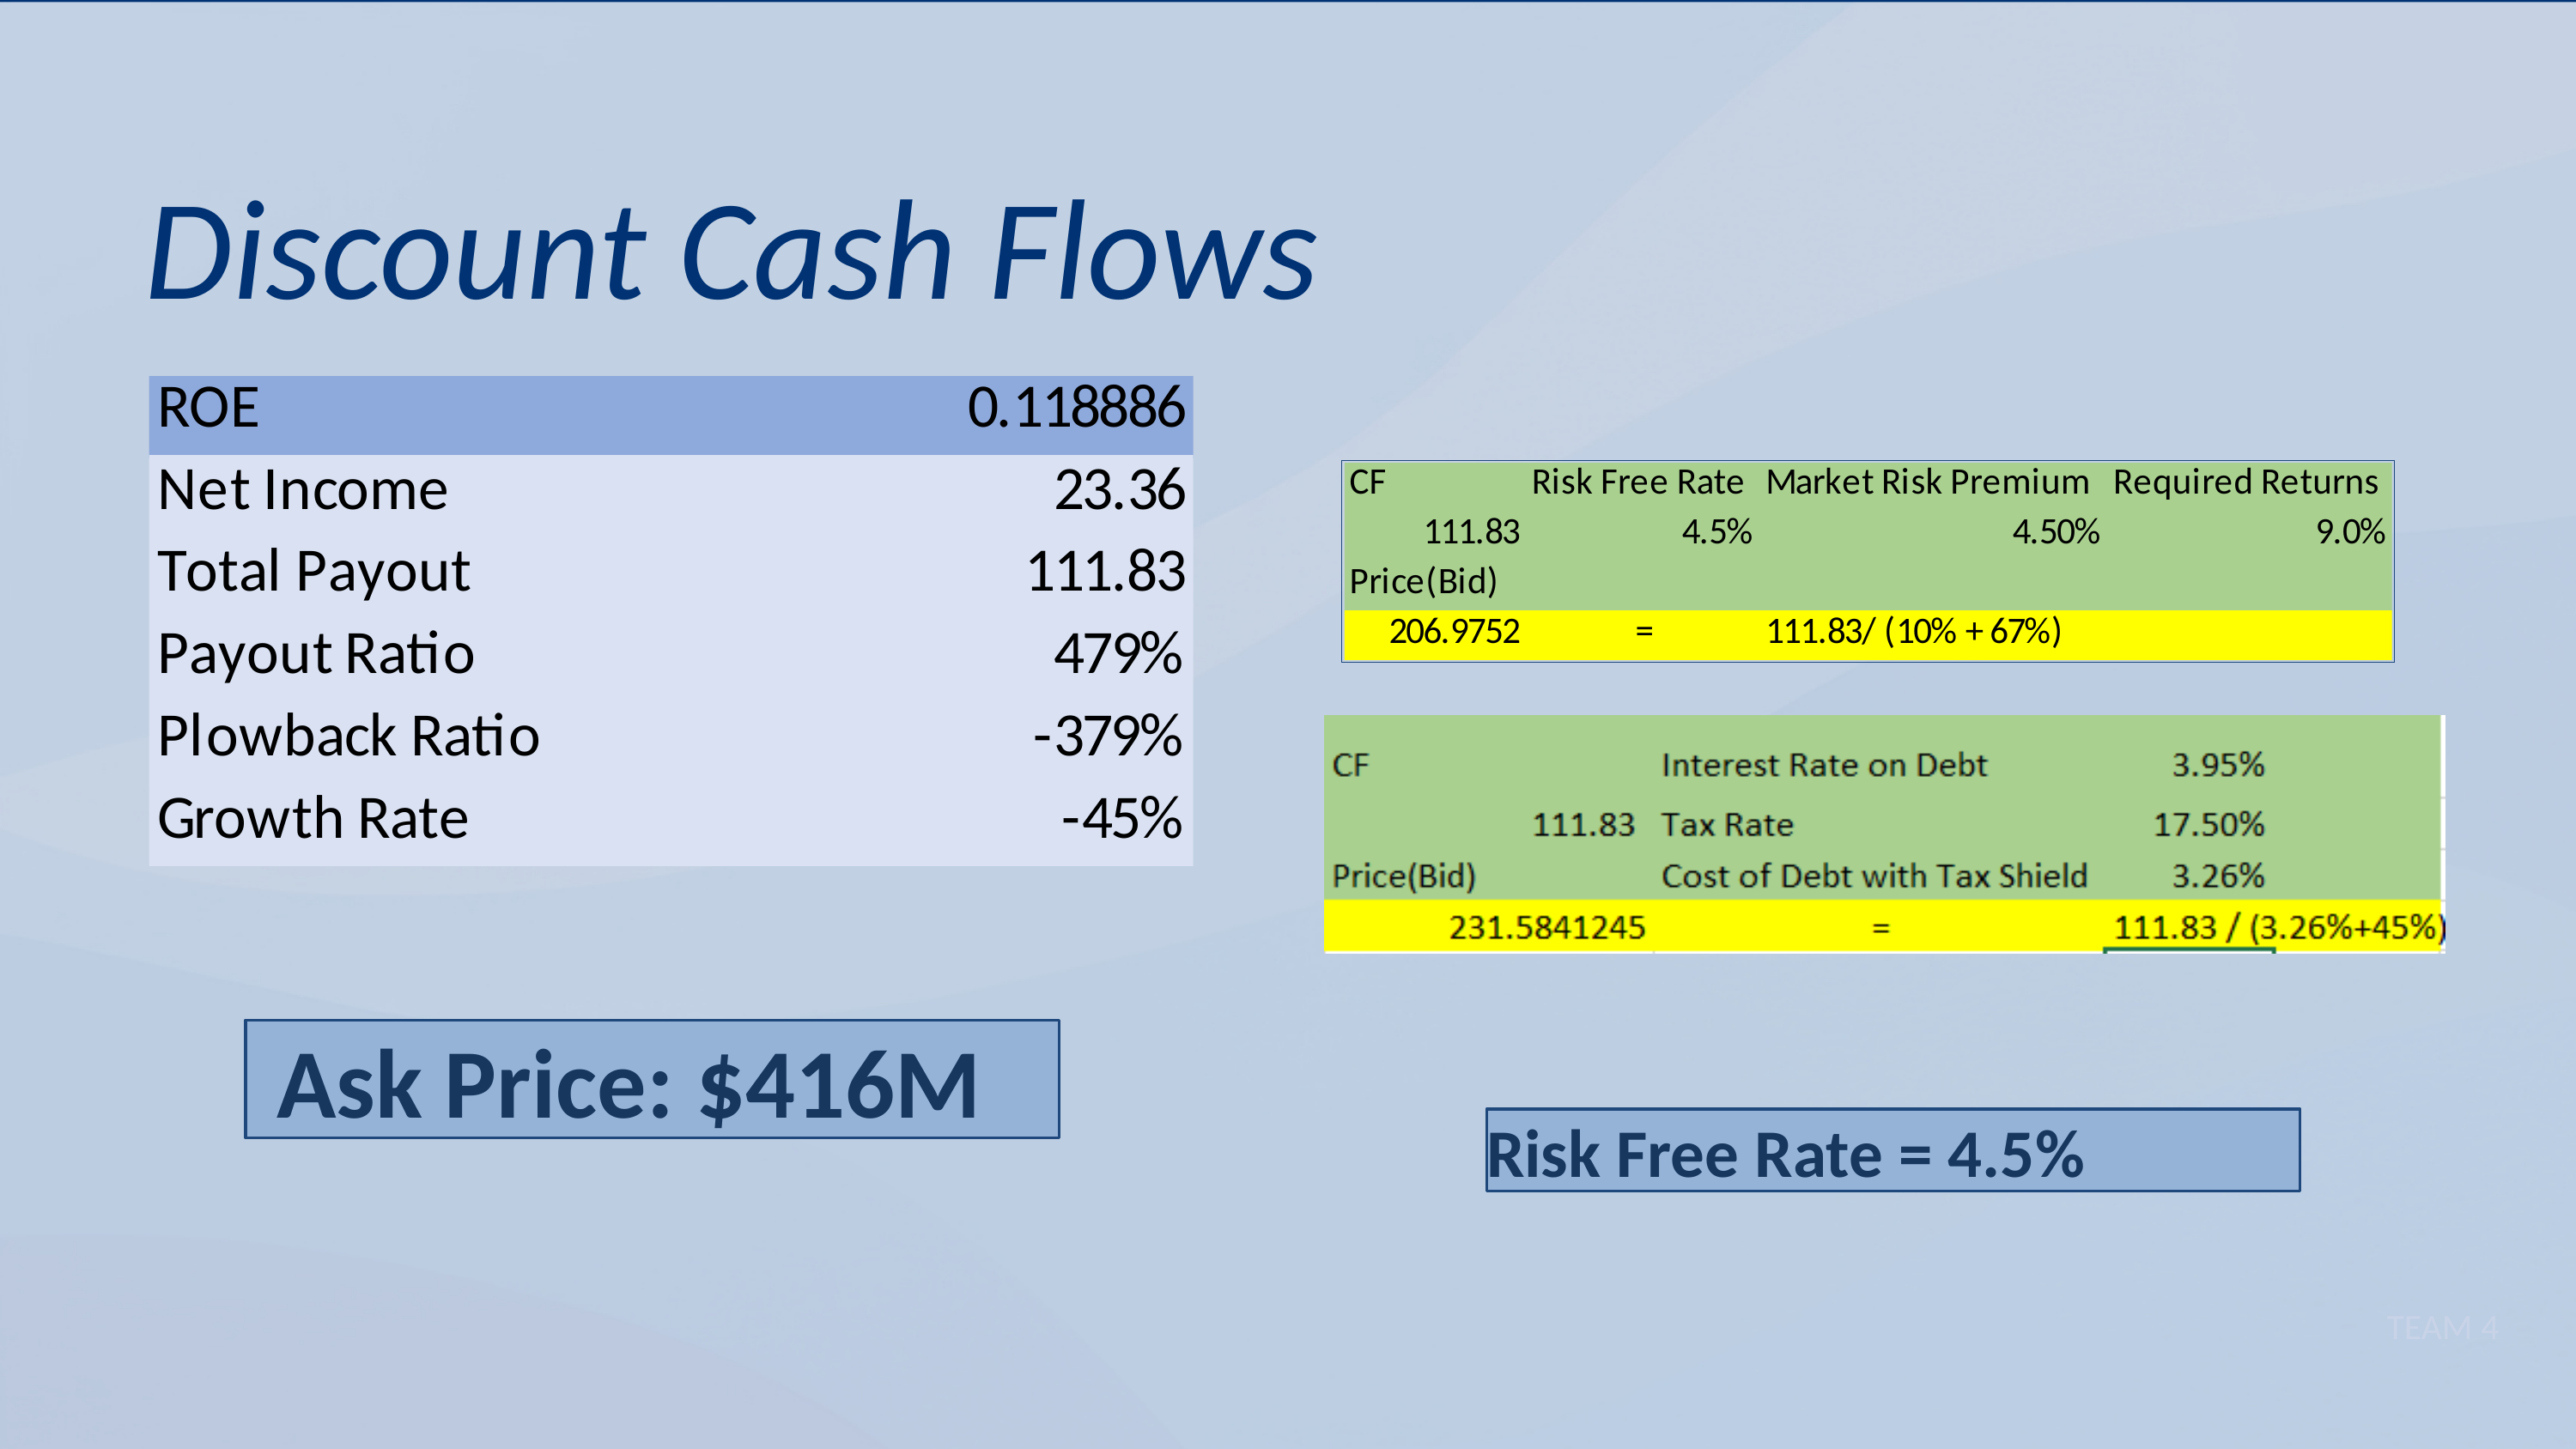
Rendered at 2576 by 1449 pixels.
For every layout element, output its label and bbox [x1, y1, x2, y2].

picture [0, 0, 2576, 1449]
text_box [144, 175, 2468, 1140]
